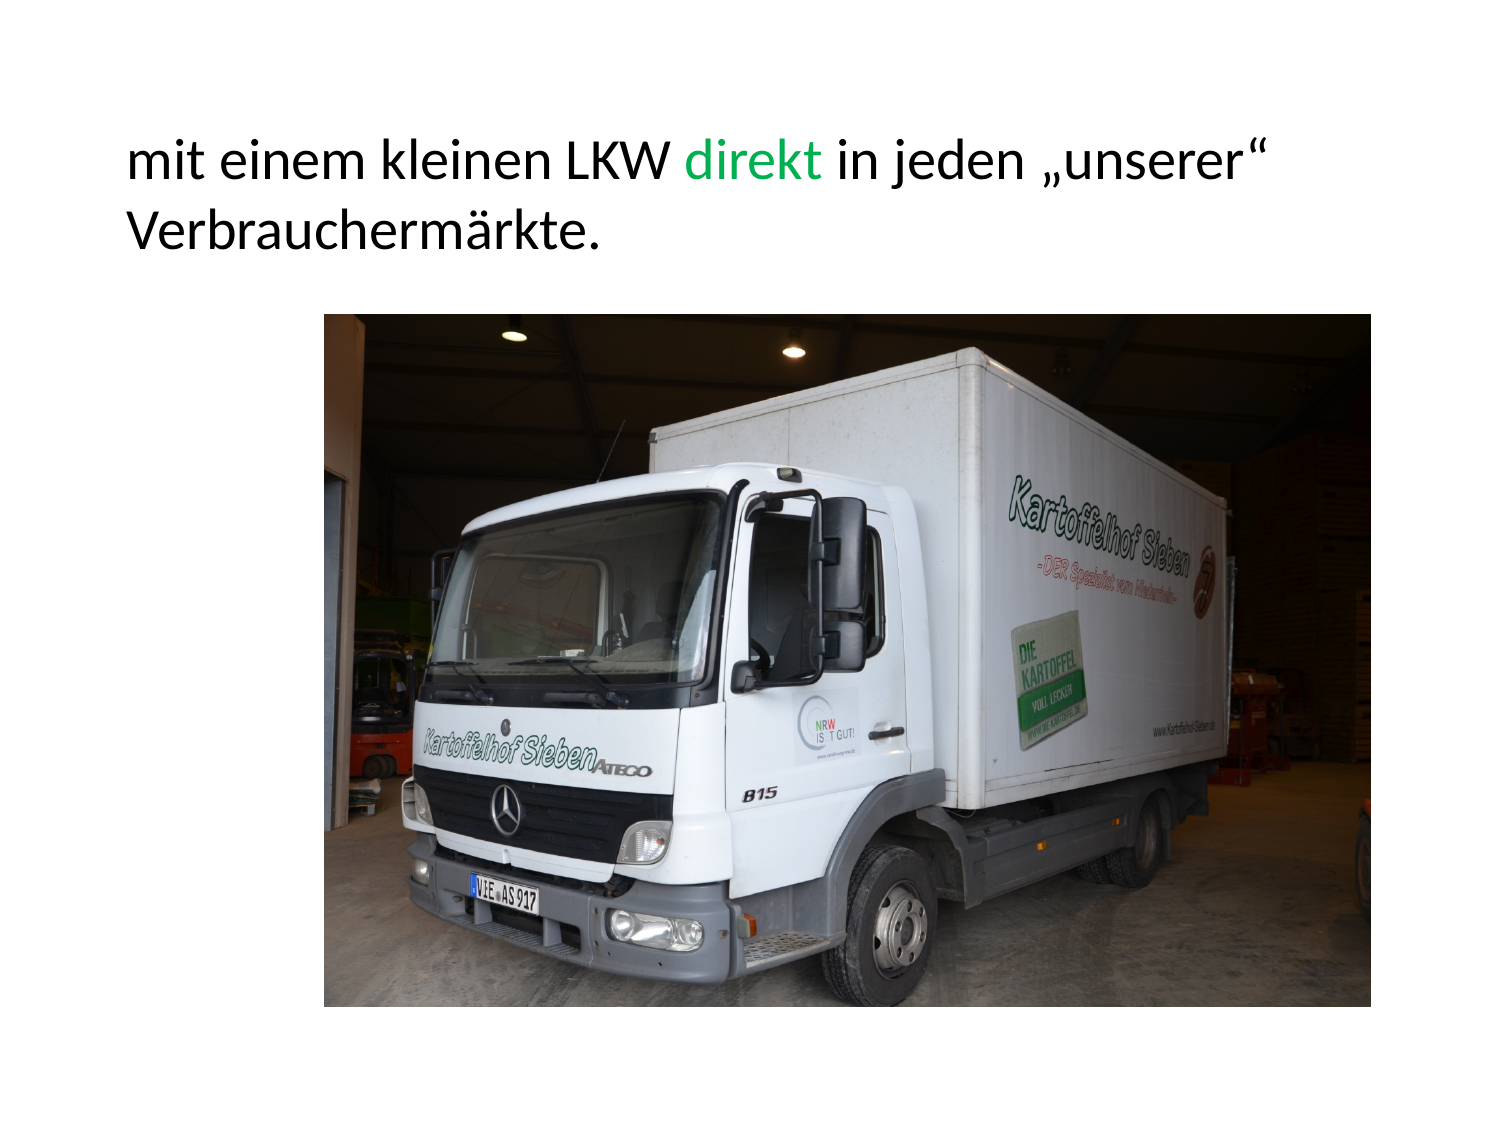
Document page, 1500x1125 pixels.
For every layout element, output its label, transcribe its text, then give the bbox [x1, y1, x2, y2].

picture [324, 314, 1371, 1007]
text_box mit einem kleinen LKW direkt in jeden „unserer“ Verbrauchermärkte. [112, 113, 1365, 269]
